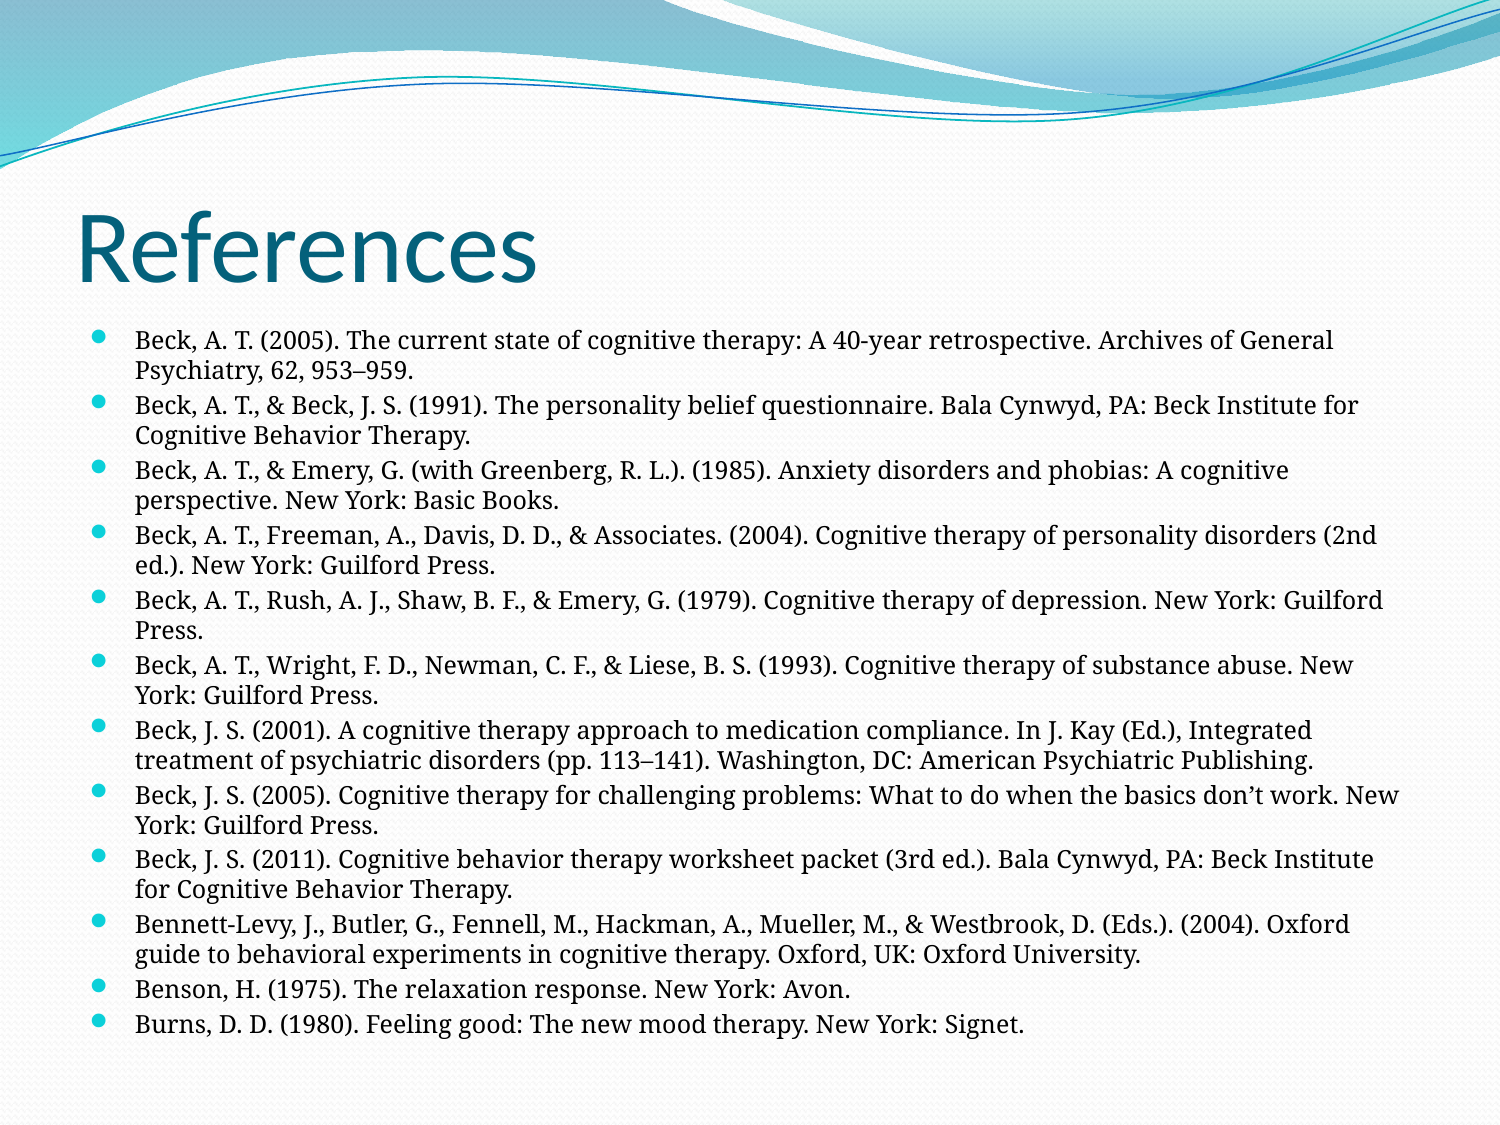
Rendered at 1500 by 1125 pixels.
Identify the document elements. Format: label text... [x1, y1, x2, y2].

title References [75, 115, 1425, 303]
list Beck, A. T. (2005). The current state of cognitive therapy: A 40-year retrospective. Archives of General Psychiatry, 62, 953–959. Beck, A. T., & Beck, J. S. (1991). The personality belief questionnaire. Bala Cynwyd, PA: Beck Institute for Cognitive Behavior Therapy. Beck, A. T., & Emery, G. (with Greenberg, R. L.). (1985). Anxiety disorders and phobias: A cognitive perspective. New York: Basic Books. Beck, A. T., Freeman, A., Davis, D. D., & Associates. (2004). Cognitive therapy of personality disorders (2nd ed.). New York: Guilford Press. Beck, A. T., Rush, A. J., Shaw, B. F., & Emery, G. (1979). Cognitive therapy of depression. New York: Guilford Press. Beck, A. T., Wright, F. D., Newman, C. F., & Liese, B. S. (1993). Cognitive therapy of substance abuse. New York: Guilford Press. Beck, J. S. (2001). A cognitive therapy approach to medication compliance. In J. Kay (Ed.), Integrated treatment of psychiatric disorders (pp. 113–141). Washington, DC: American Psychiatric Publishing. Beck, J. S. (2005). Cognitive therapy for challenging problems: What to do when the basics don’t work. New York: Guilford Press. Beck, J. S. (2011). Cognitive behavior therapy worksheet packet (3rd ed.). Bala Cynwyd, PA: Beck Institute for Cognitive Behavior Therapy. Bennett-Levy, J., Butler, G., Fennell, M., Hackman, A., Mueller, M., & Westbrook, D. (Eds.). (2004). Oxford guide to behavioral experiments in cognitive therapy. Oxford, UK: Oxford University. Benson, H. (1975). The relaxation response. New York: Avon. Burns, D. D. (1980). Feeling good: The new mood therapy. New York: Signet. [75, 317, 1425, 1100]
